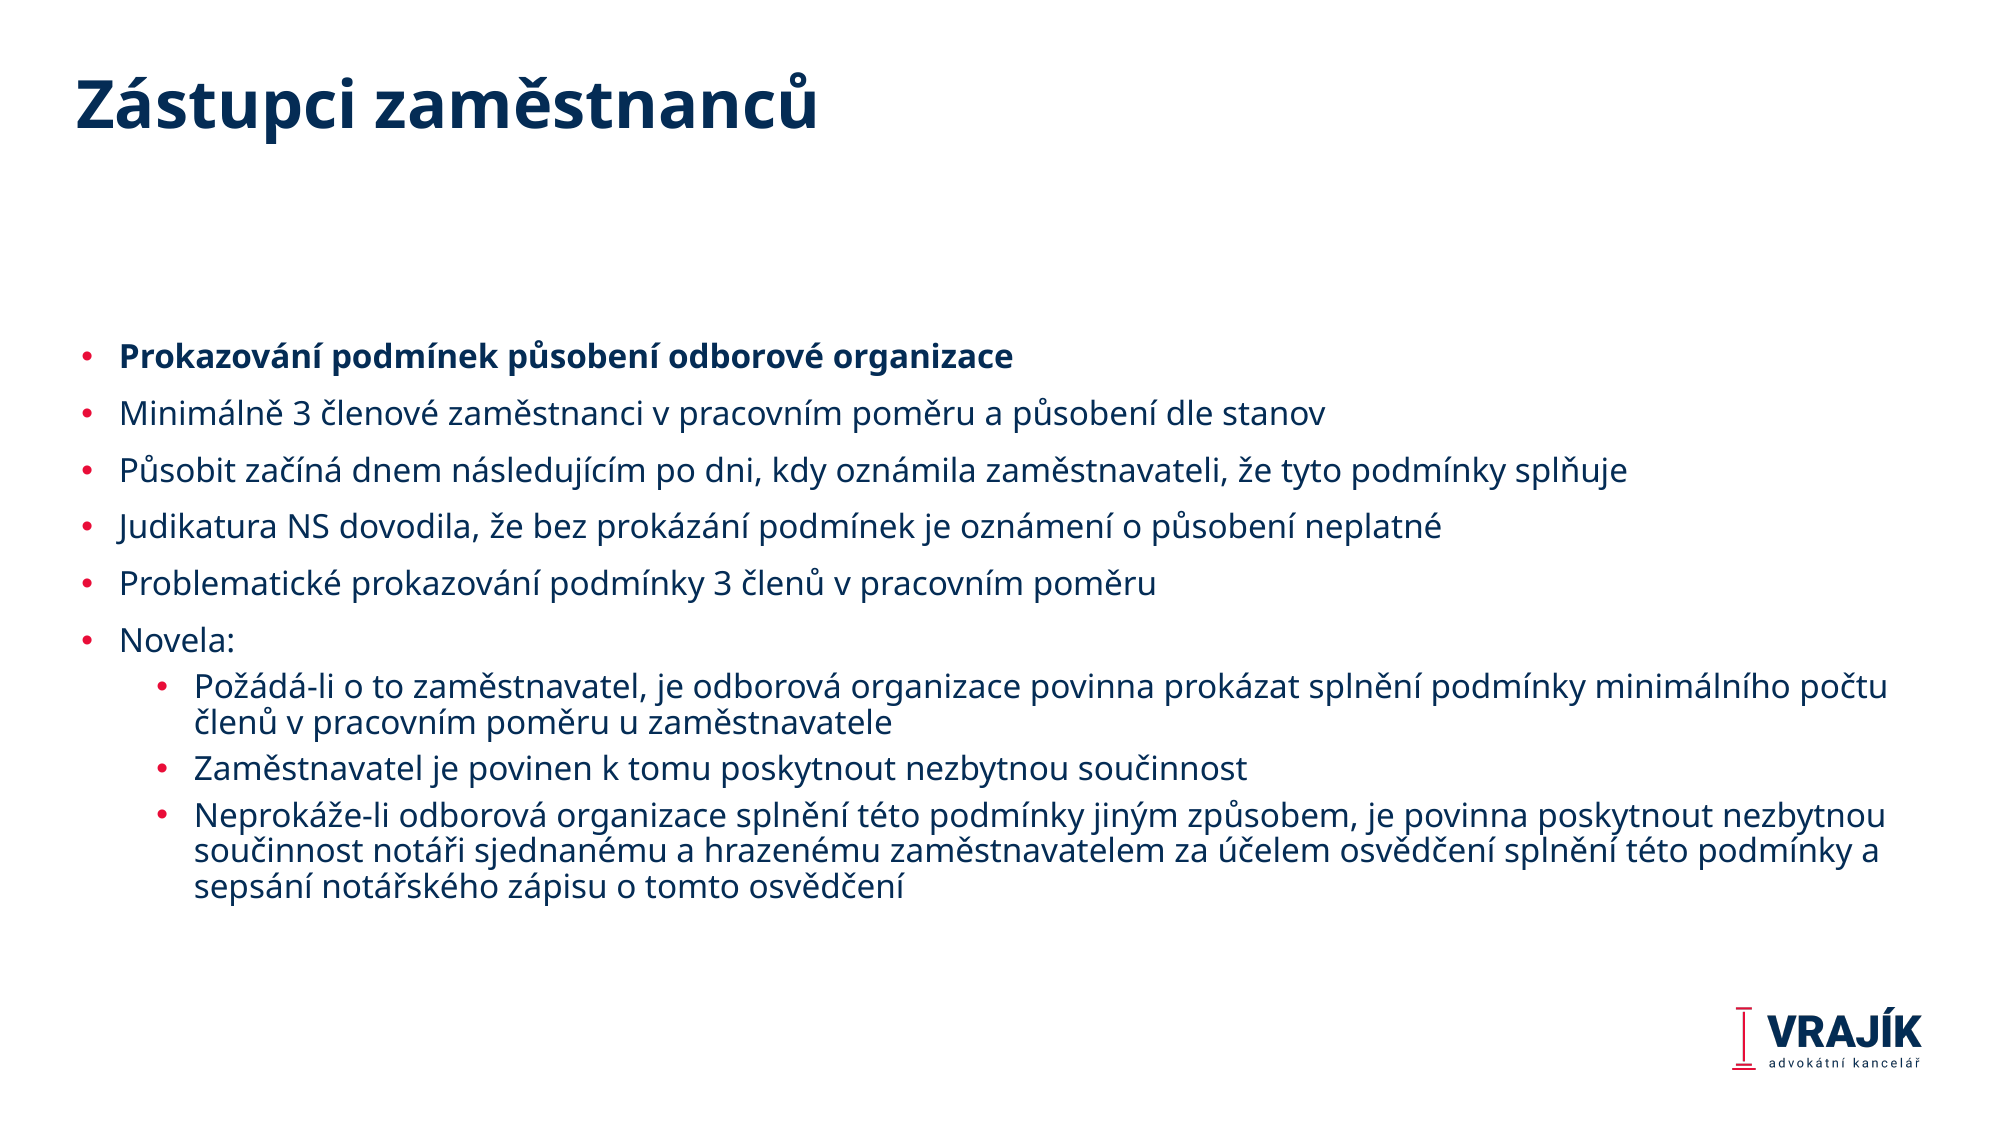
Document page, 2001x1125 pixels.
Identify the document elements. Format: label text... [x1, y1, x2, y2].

picture [1732, 1007, 1922, 1070]
title Zástupci zaměstnanců [76, 71, 1922, 145]
list Prokazování podmínek působení odborové organizace Minimálně 3 členové zaměstnanci v pracovním poměru a působení dle stanov Působit začíná dnem následujícím po dni, kdy oznámila zaměstnavateli, že tyto podmínky splňuje Judikatura NS dovodila, že bez prokázání podmínek je oznámení o působení neplatné Problematické prokazování podmínky 3 členů v pracovním poměru Novela: Požádá-li o to zaměstnavatel, je odborová organizace povinna prokázat splnění podmínky minimálního počtu členů v pracovním poměru u zaměstnavatele Zaměstnavatel je povinen k tomu poskytnout nezbytnou součinnost Neprokáže-li odborová organizace splnění této podmínky jiným způsobem, je povinna poskytnout nezbytnou součinnost notáři sjednanému a hrazenému zaměstnavatelem za účelem osvědčení splnění této podmínky a sepsání notářského zápisu o tomto osvědčení [81, 340, 1922, 1000]
